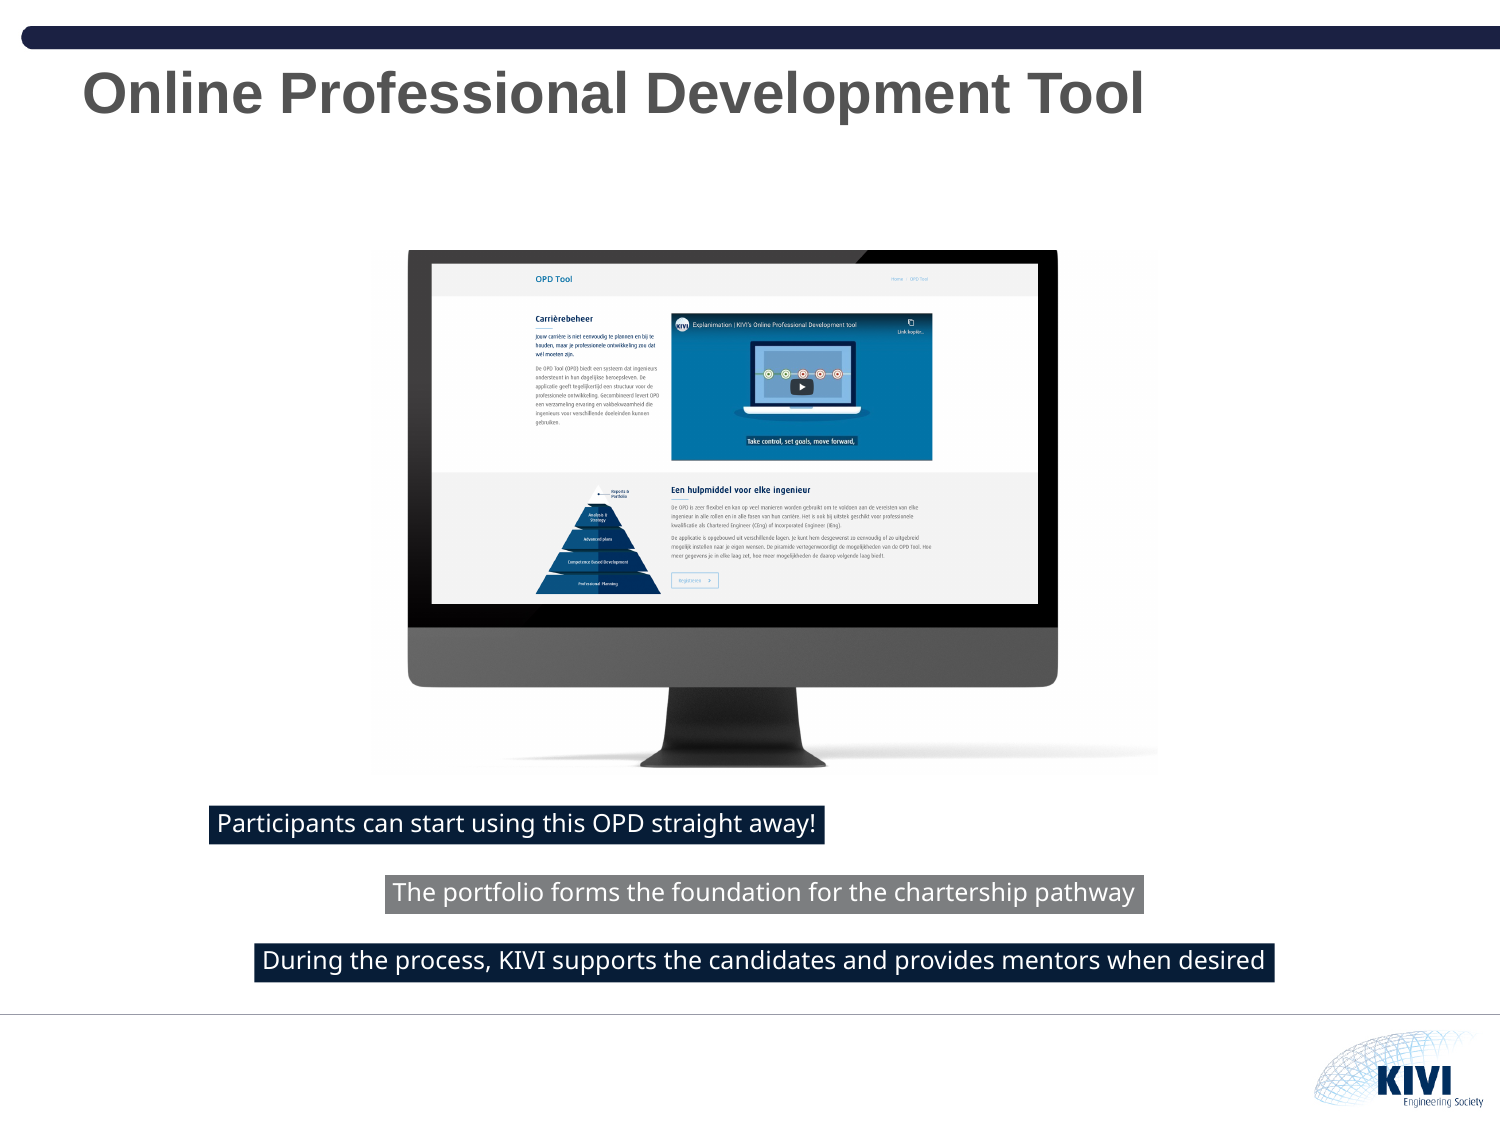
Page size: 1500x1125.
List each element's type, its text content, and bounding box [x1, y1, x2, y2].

text_box During the process, KIVI supports the candidates and provides mentors when desired [254, 943, 1275, 983]
title Online Professional Development Tool [74, 0, 1426, 184]
picture [0, 0, 1500, 1125]
text_box The portfolio forms the foundation for the chartership pathway [385, 875, 1144, 914]
text_box Participants can start using this OPD straight away! [209, 805, 825, 845]
